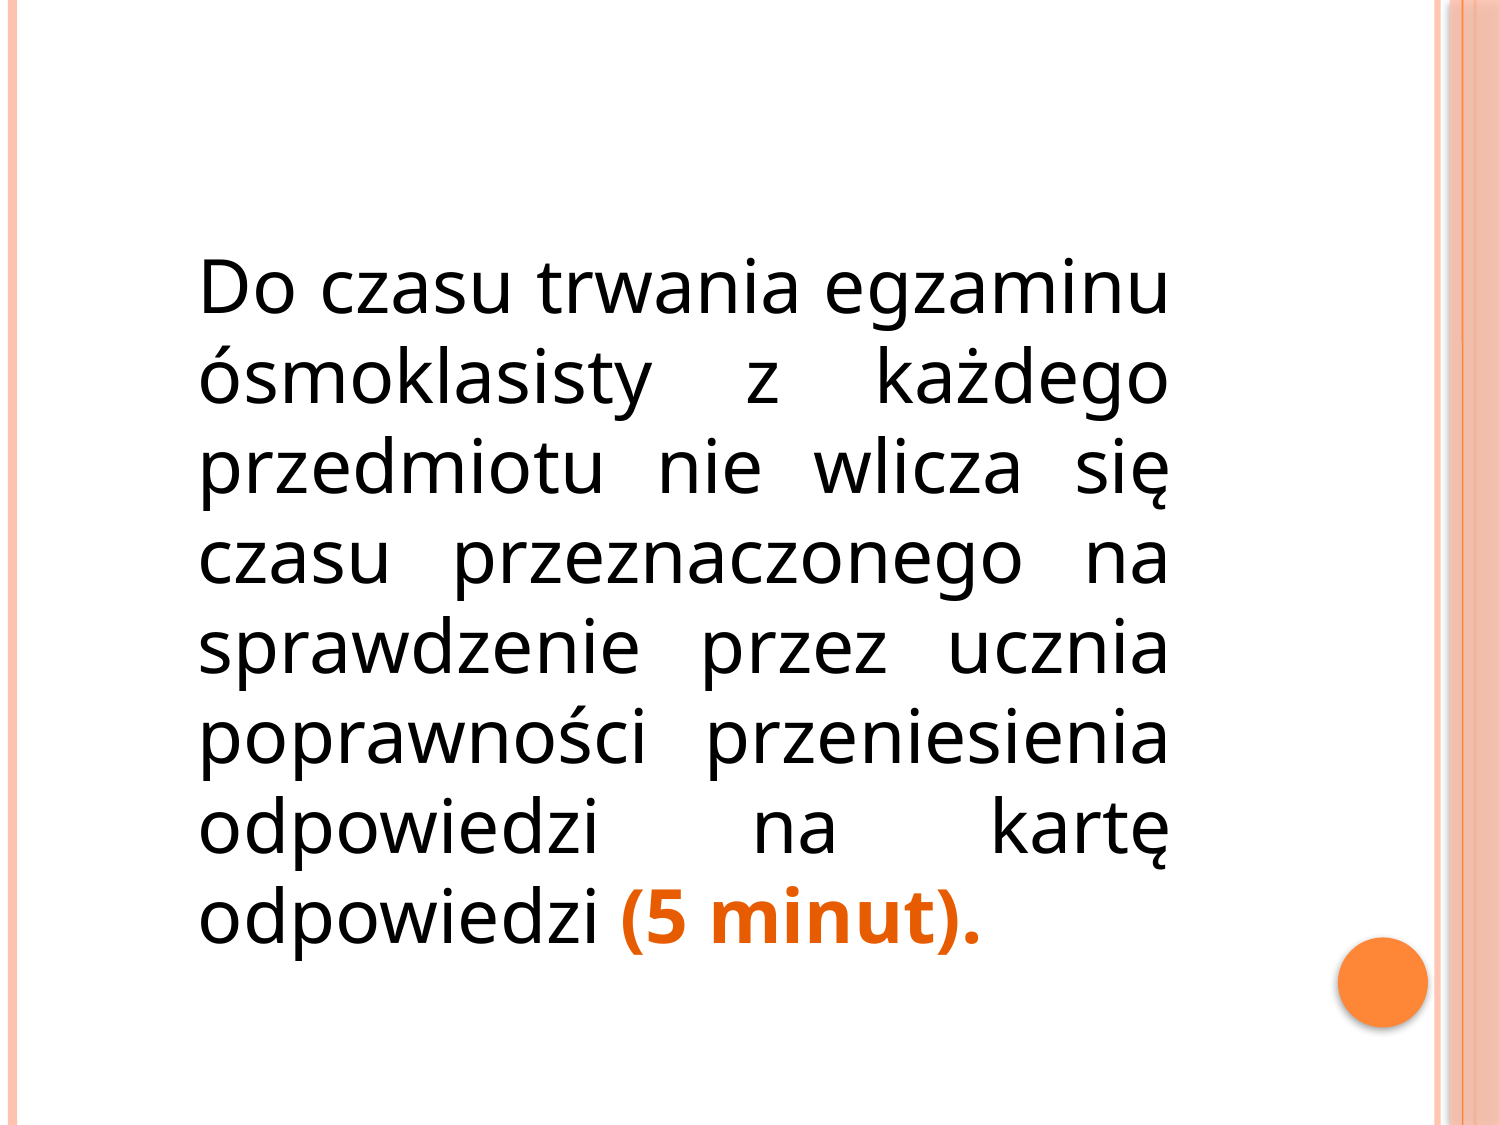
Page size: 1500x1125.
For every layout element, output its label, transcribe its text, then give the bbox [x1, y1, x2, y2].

text_box Do czasu trwania egzaminu ósmoklasisty z każdego przedmiotu nie wlicza się czasu przeznaczonego na sprawdzenie przez ucznia poprawności przeniesienia odpowiedzi na kartę odpowiedzi (5 minut). [182, 231, 1187, 967]
